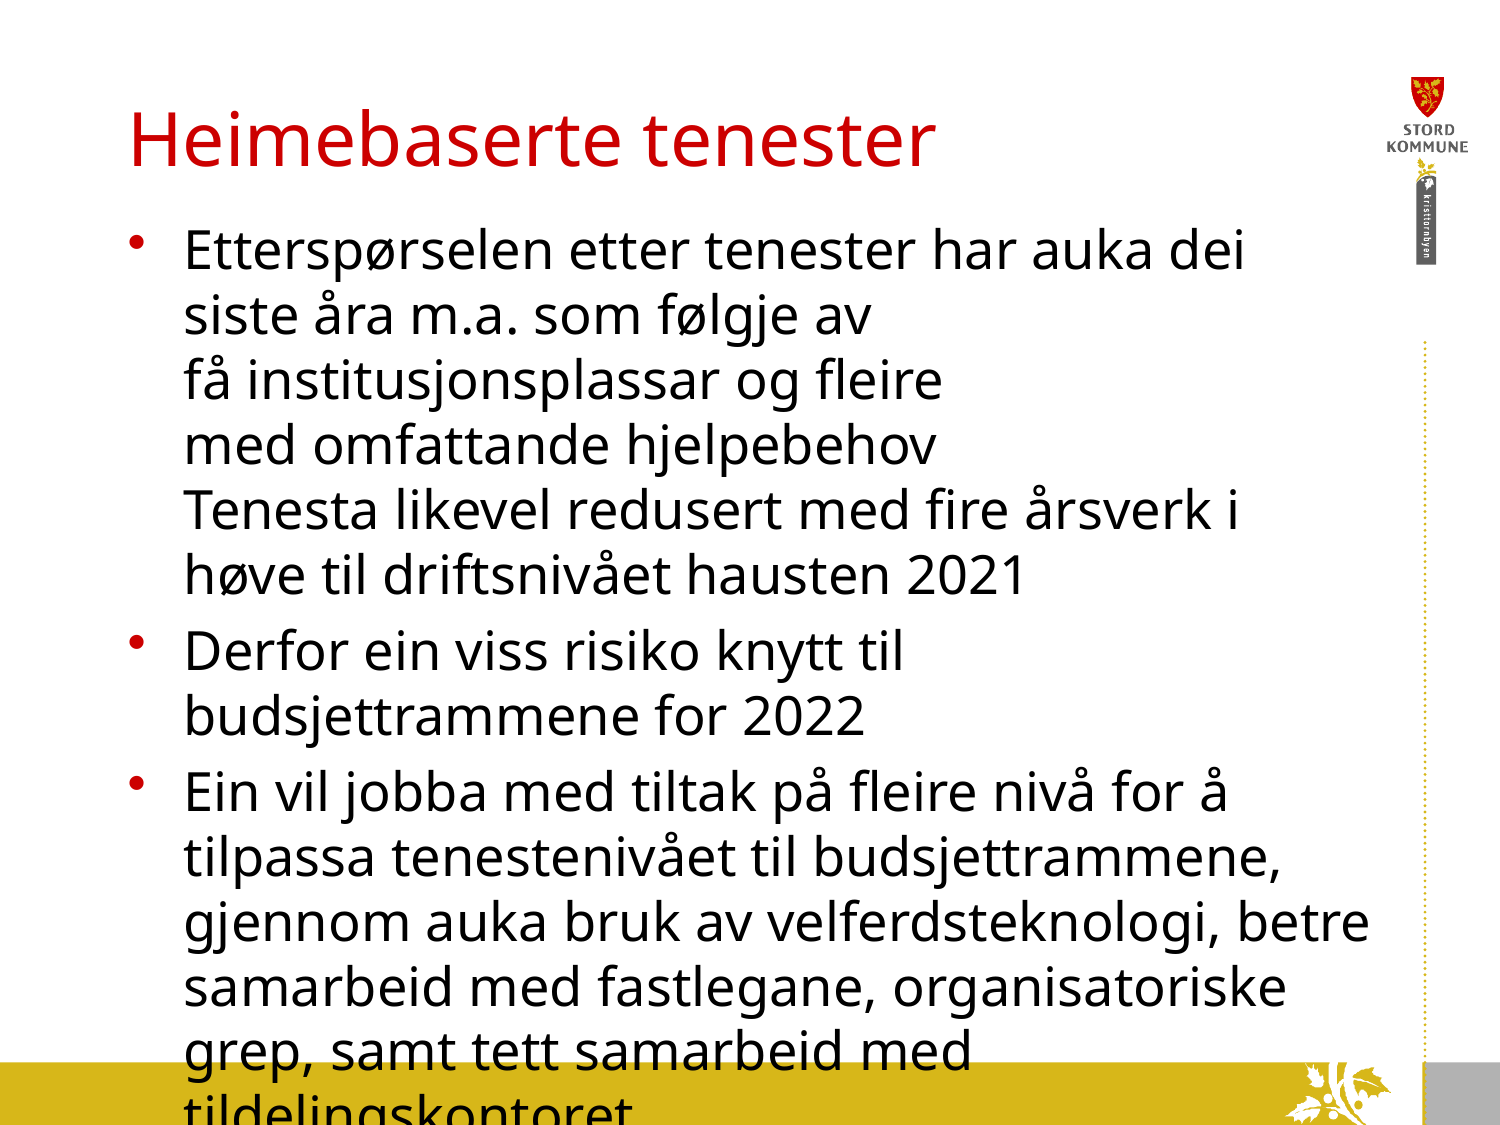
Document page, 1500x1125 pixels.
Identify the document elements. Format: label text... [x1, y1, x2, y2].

list Etterspørselen etter tenester har auka dei siste åra m.a. som følgje av få institusjonsplassar og fleire med omfattande hjelpebehov Tenesta likevel redusert med fire årsverk i høve til driftsnivået hausten 2021 Derfor ein viss risiko knytt til budsjettrammene for 2022 Ein vil jobba med tiltak på fleire nivå for å tilpassa tenestenivået til budsjettrammene, gjennom auka bruk av velferdsteknologi, betre samarbeid med fastlegane, organisatoriske grep, samt tett samarbeid med tildelingskontoret. [112, 207, 1388, 884]
title Heimebaserte tenester [112, 42, 1388, 207]
